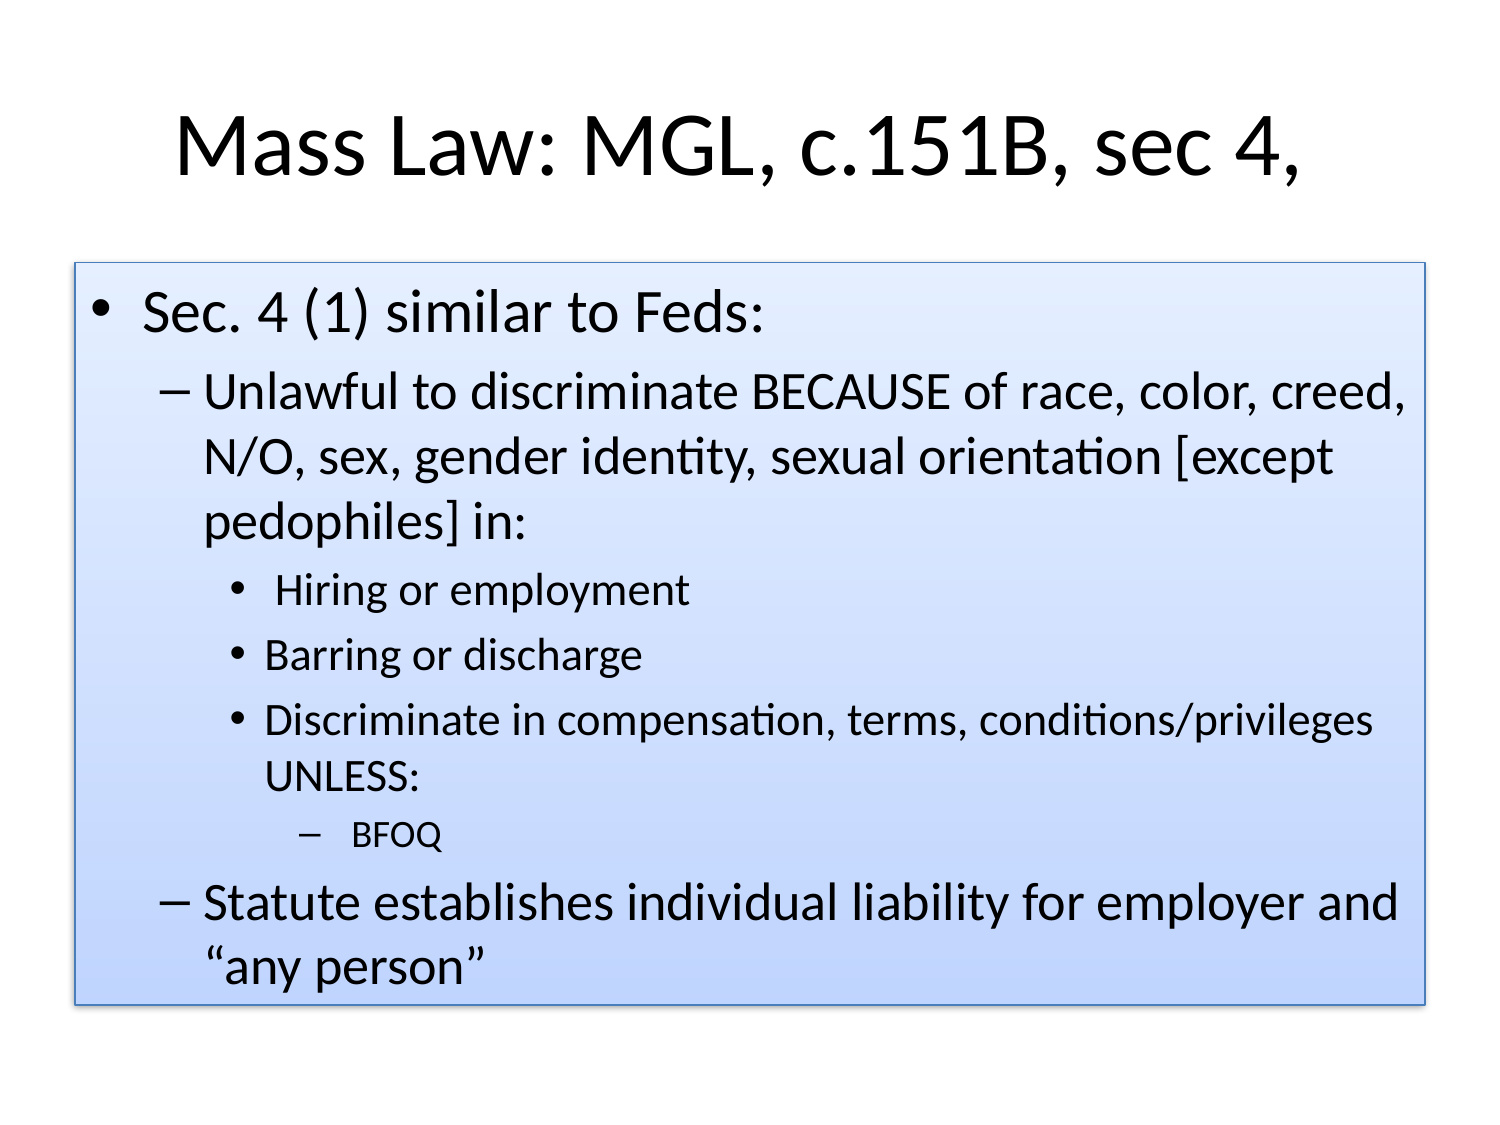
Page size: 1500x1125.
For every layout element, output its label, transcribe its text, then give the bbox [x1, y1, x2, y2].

list Sec. 4 (1) similar to Feds: Unlawful to discriminate BECAUSE of race, color, creed, N/O, sex, gender identity, sexual orientation [except pedophiles] in: Hiring or employment Barring or discharge Discriminate in compensation, terms, conditions/privileges UNLESS: BFOQ Statute establishes individual liability for employer and “any person” [74, 262, 1426, 1006]
title Mass Law: MGL, c.151B, sec 4, [75, 45, 1425, 233]
